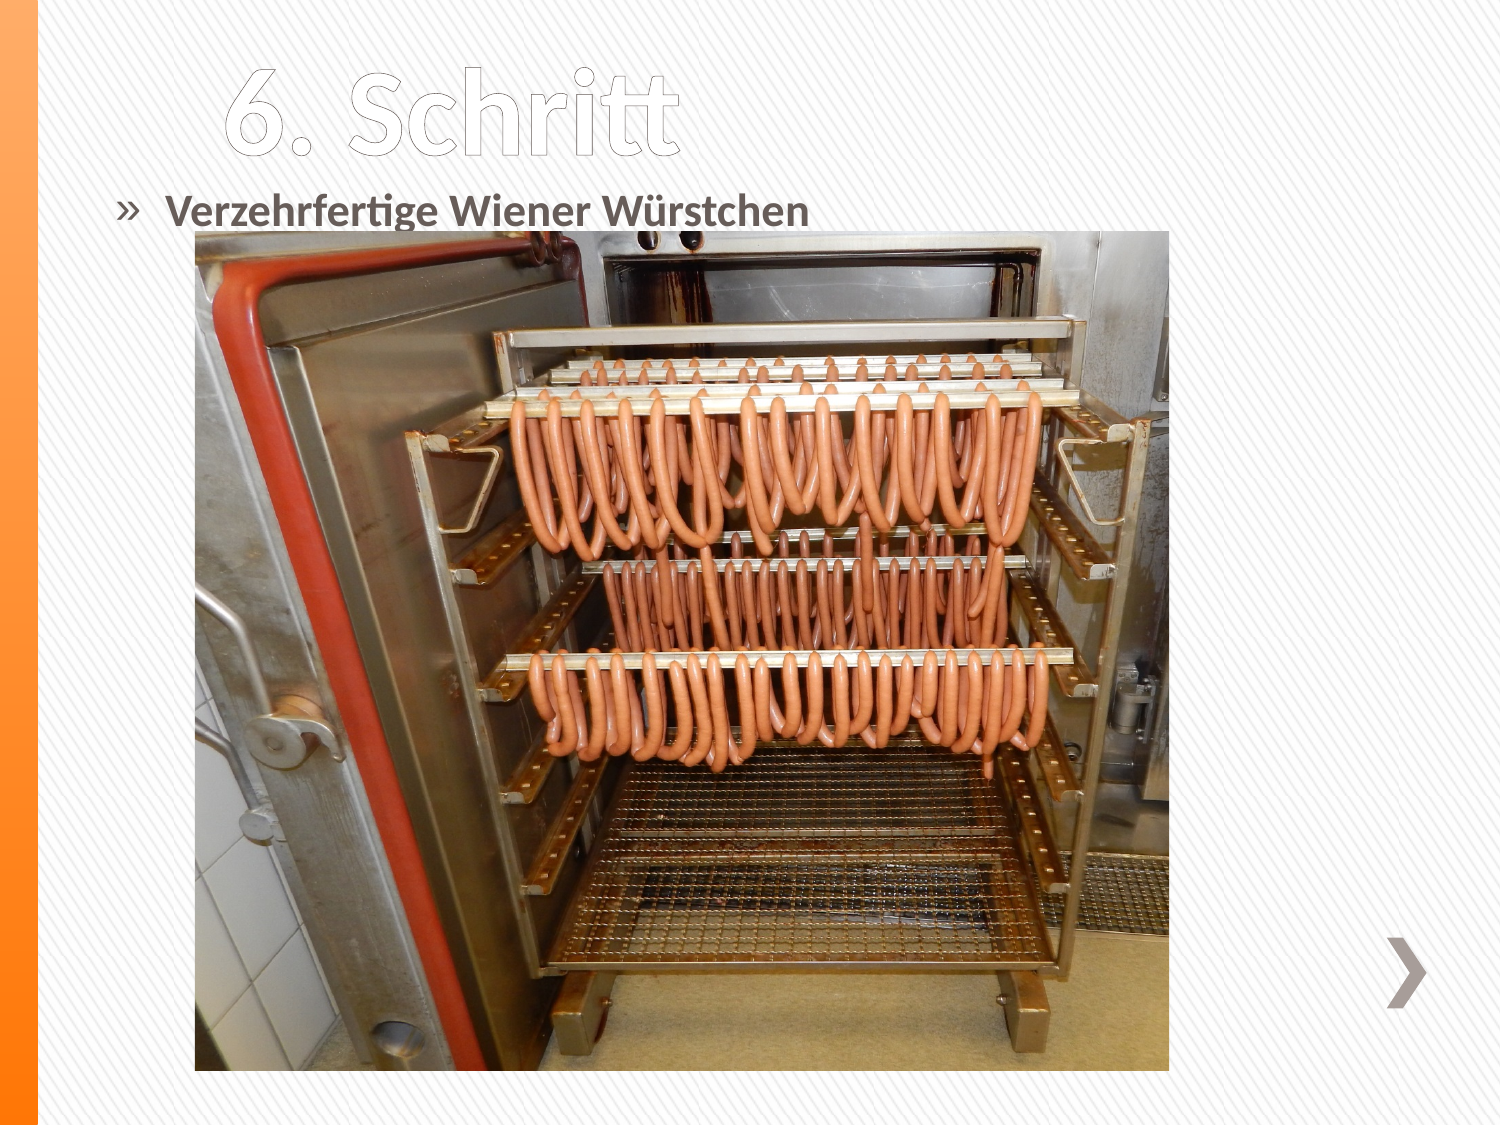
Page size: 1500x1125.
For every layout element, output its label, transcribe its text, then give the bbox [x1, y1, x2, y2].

title 6. Schritt [206, 0, 1395, 172]
picture [194, 231, 1170, 1072]
list Verzehrfertige Wiener Würstchen [100, 172, 1420, 244]
